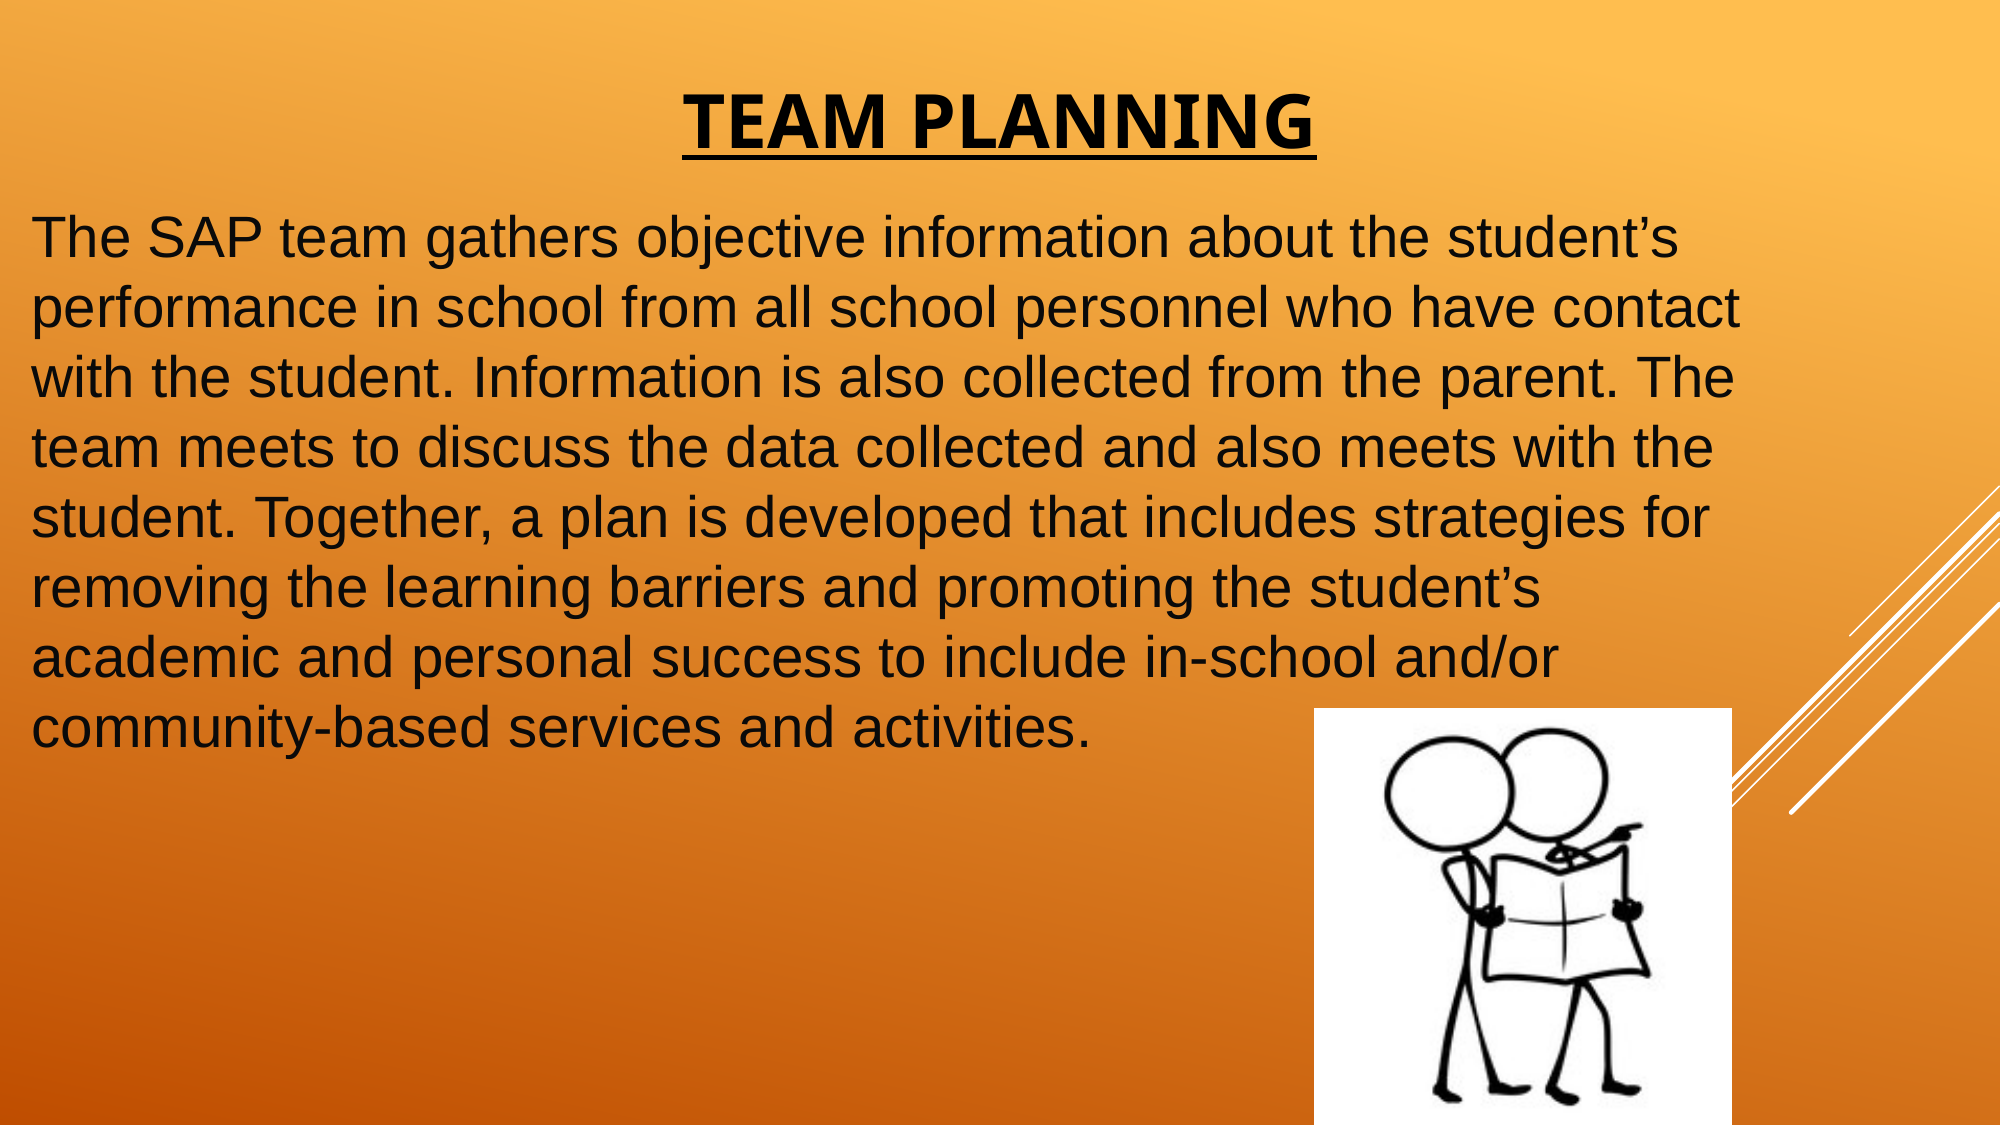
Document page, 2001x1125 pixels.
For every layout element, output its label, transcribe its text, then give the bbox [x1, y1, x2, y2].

text_box The SAP team gathers objective information about the student’s performance in school from all school personnel who have contact with the student. Information is also collected from the parent. The team meets to discuss the data collected and also meets with the student. Together, a plan is developed that includes strategies for removing the learning barriers and promoting the student’s academic and personal success to include in-school and/or community-based services and activities. [16, 191, 1809, 767]
picture [1314, 707, 1732, 1125]
text_box TEAM PLANNING [0, 66, 2000, 172]
